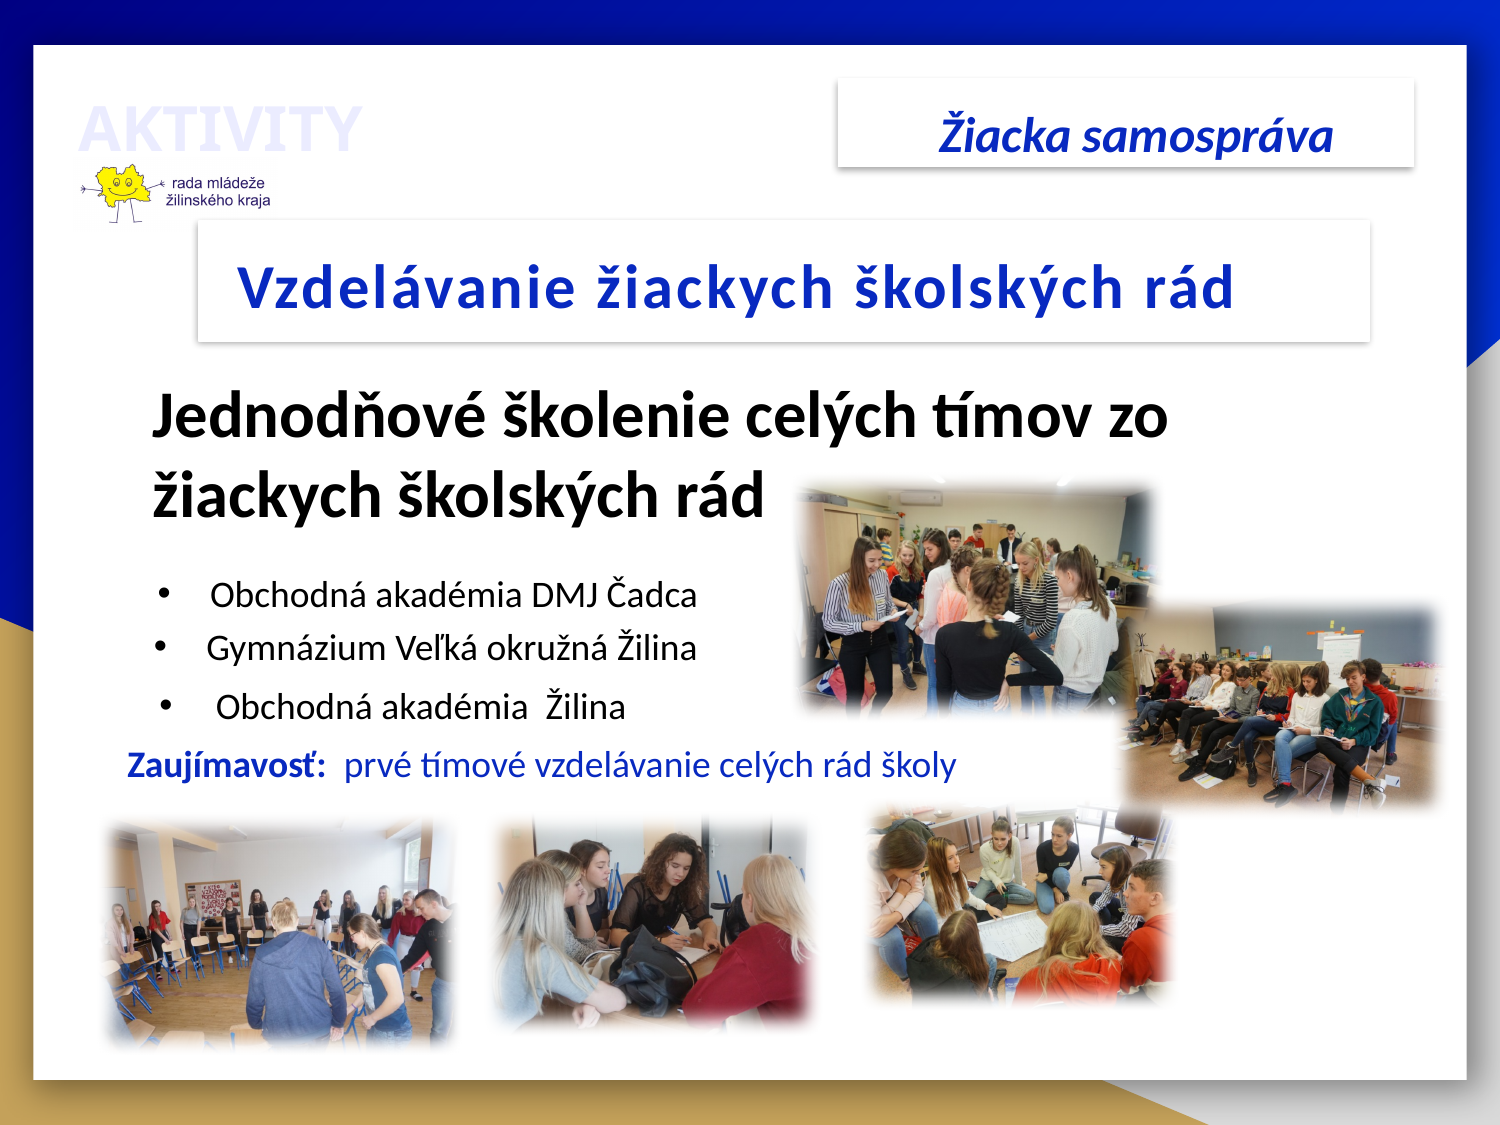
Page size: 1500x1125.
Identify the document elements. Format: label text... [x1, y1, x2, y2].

text_box Žiacka samospráva [837, 78, 1415, 167]
text_box Gymnázium Veľká okružná Žilina [139, 616, 784, 676]
picture [96, 810, 464, 1056]
text_box Jednodňové školenie celých tímov zo žiackych školských rád [137, 363, 1290, 538]
text_box Obchodná akadémia Žilina [144, 674, 716, 732]
picture [483, 810, 824, 1038]
text_box Zaujímavosť: prvé tímové vzdelávanie celých rád školy [112, 732, 1059, 792]
text_box Obchodná akadémia DMJ Čadca [142, 562, 765, 616]
text_box [77, 337, 1464, 493]
title AKTIVITY [63, 74, 422, 191]
picture [73, 157, 278, 232]
list Vzdelávanie žiackych školských rád [198, 220, 1370, 342]
picture [789, 471, 1451, 1012]
